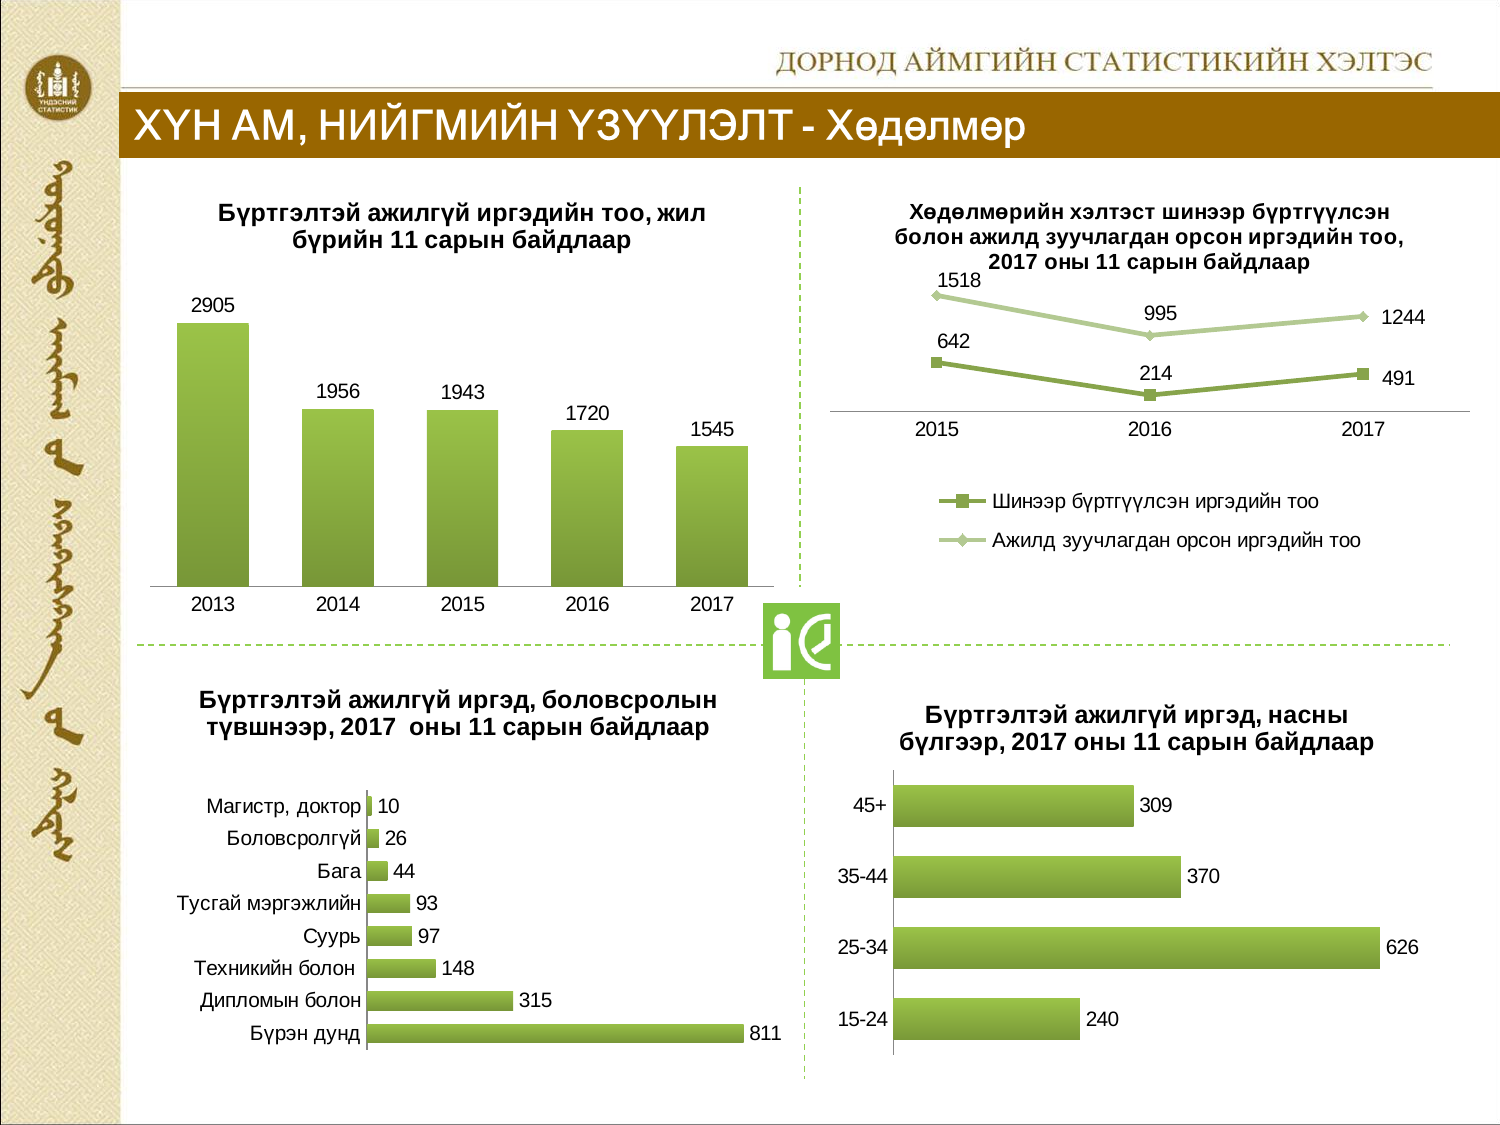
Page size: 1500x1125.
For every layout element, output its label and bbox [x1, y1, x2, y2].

chart [124, 668, 794, 1079]
chart [824, 678, 1451, 1063]
chart [812, 174, 1488, 626]
chart [137, 174, 788, 626]
picture [0, 0, 1500, 1125]
